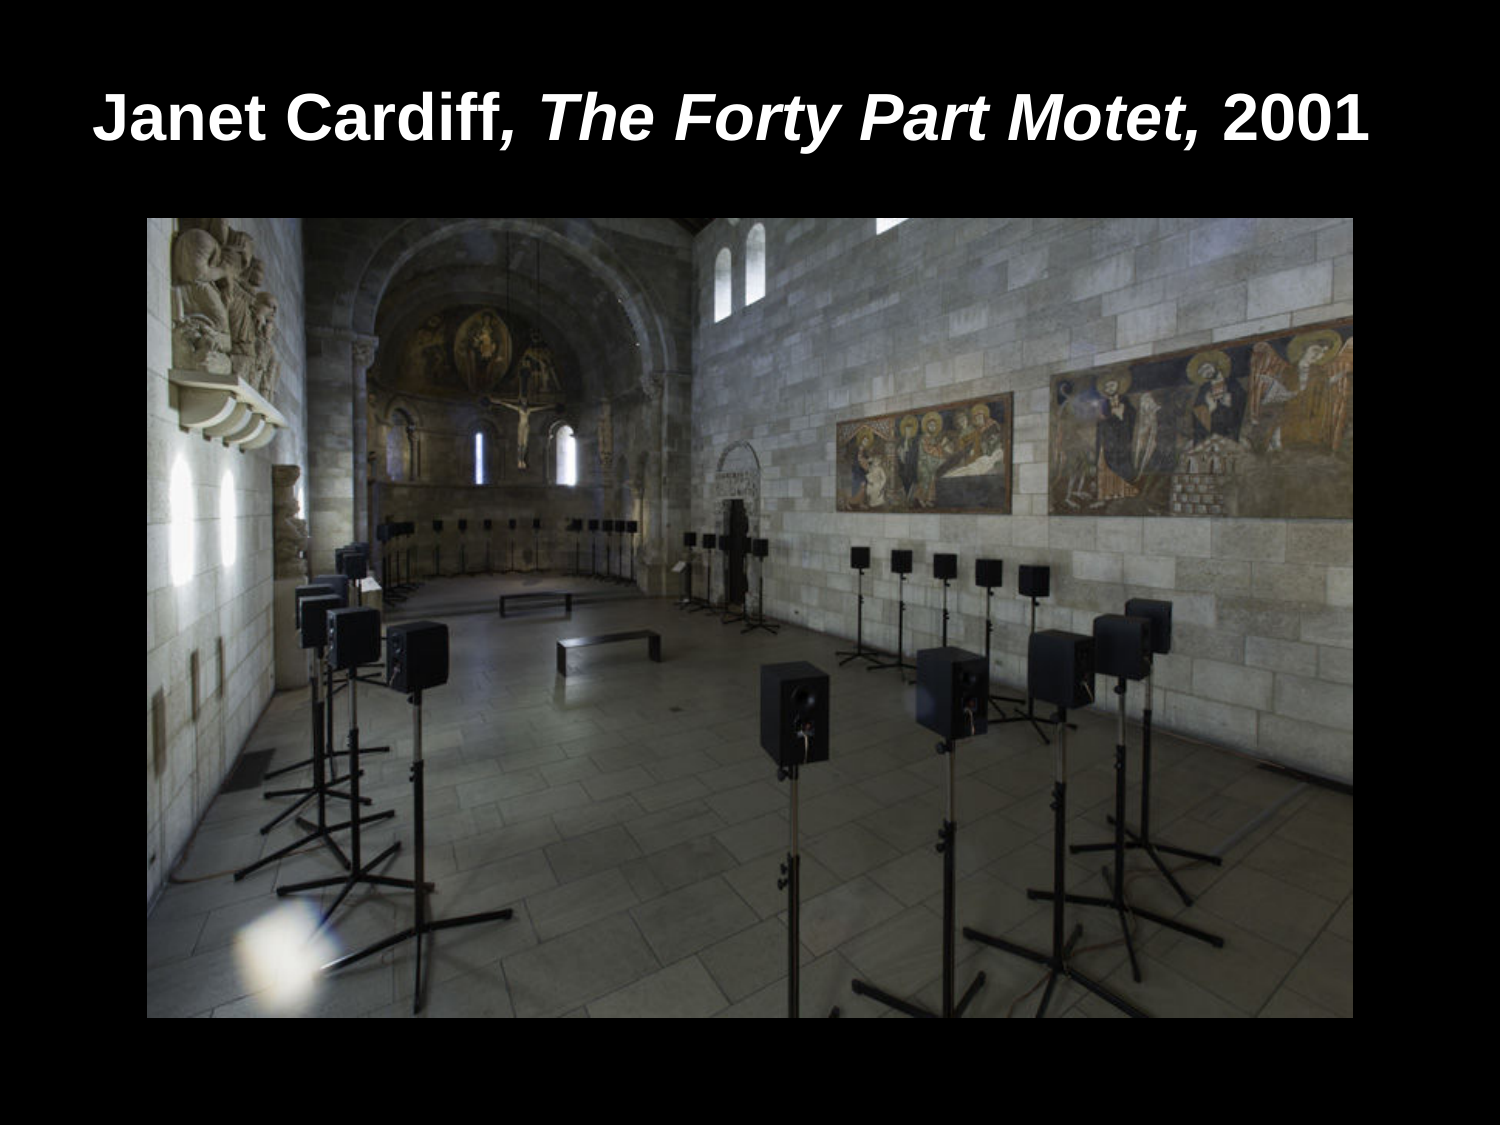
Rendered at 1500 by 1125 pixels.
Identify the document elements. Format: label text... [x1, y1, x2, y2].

picture [147, 218, 1353, 1018]
list Janet Cardiff, The Forty Part Motet, 2001 [77, 66, 1415, 200]
